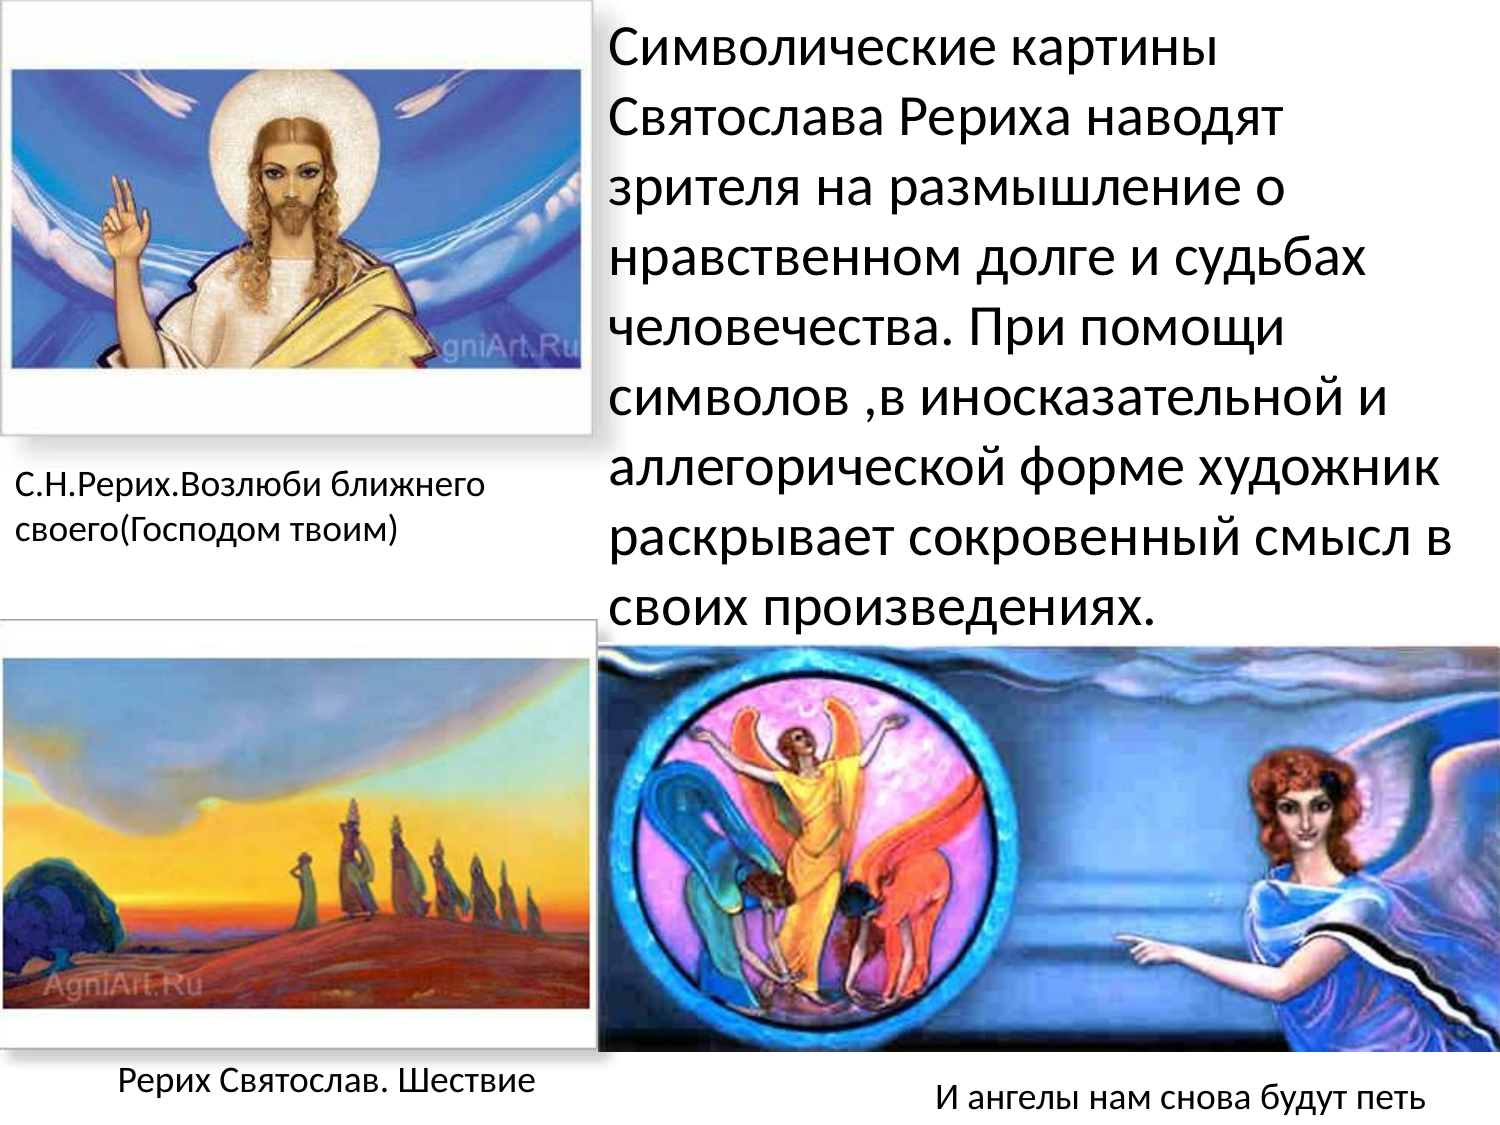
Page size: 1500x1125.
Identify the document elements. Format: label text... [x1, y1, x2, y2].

text_box Символические картины Святослава Рериха наводят зрителя на размышление о нравственном долге и судьбах человечества. При помощи символов ,в иносказательной и аллегорической форме художник раскрывает сокровенный смысл в своих произведениях. [593, 0, 1488, 640]
text_box Рерих Святослав. Шествие [102, 1082, 552, 1107]
text_box И ангелы нам снова будут петь [920, 1064, 1442, 1125]
picture [0, 619, 1500, 1073]
text_box С.Н.Рерих.Возлюби ближнего своего(Господом твоим) [0, 476, 593, 601]
picture [0, 0, 626, 468]
